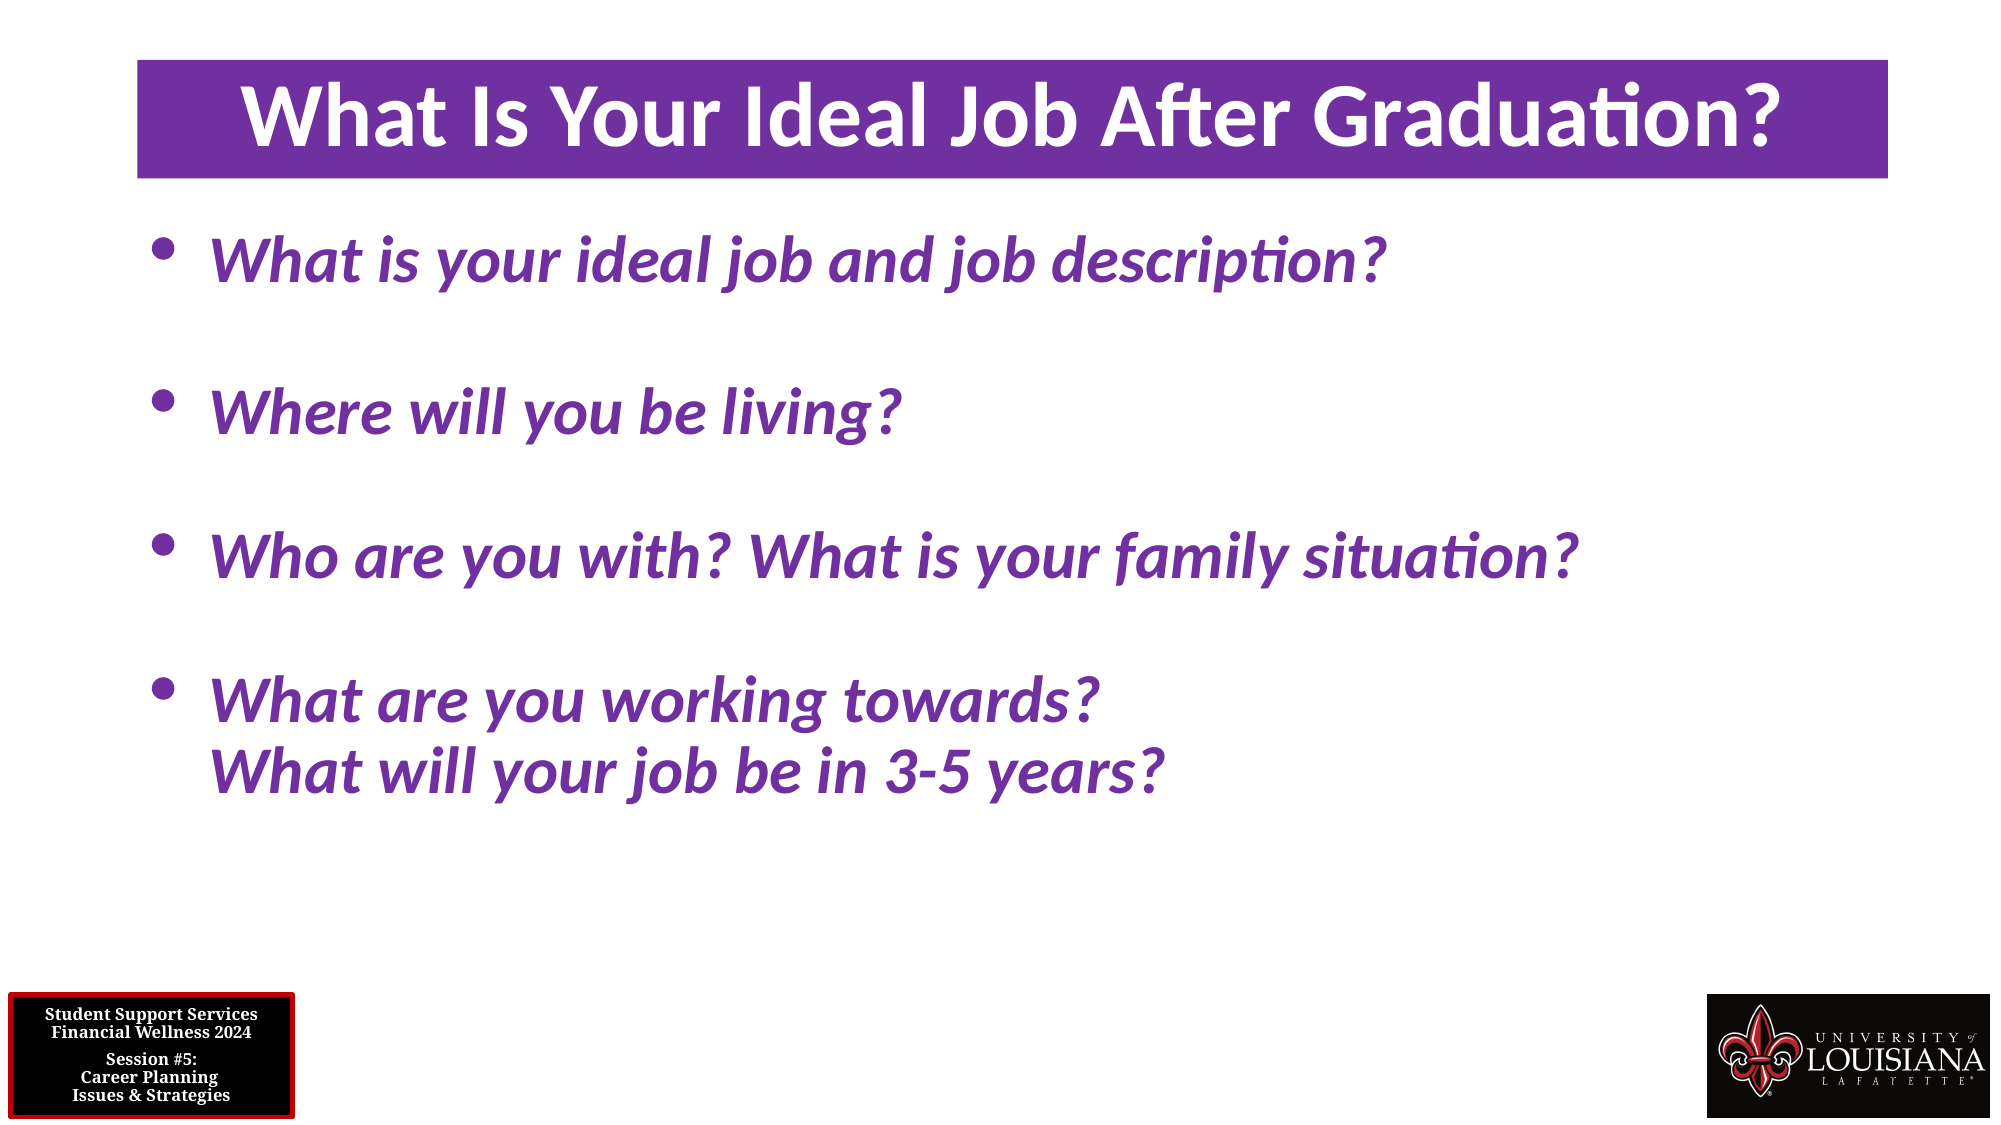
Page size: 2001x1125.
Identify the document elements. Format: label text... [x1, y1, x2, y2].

text_box What is your ideal job and job description? Where will you be living? Who are you with? What is your family situation? What are you working towards? What will your job be in 3-5 years? [137, 217, 1888, 1014]
text_box What Is Your Ideal Job After Graduation? [137, 59, 1888, 179]
picture [1707, 994, 1990, 1118]
